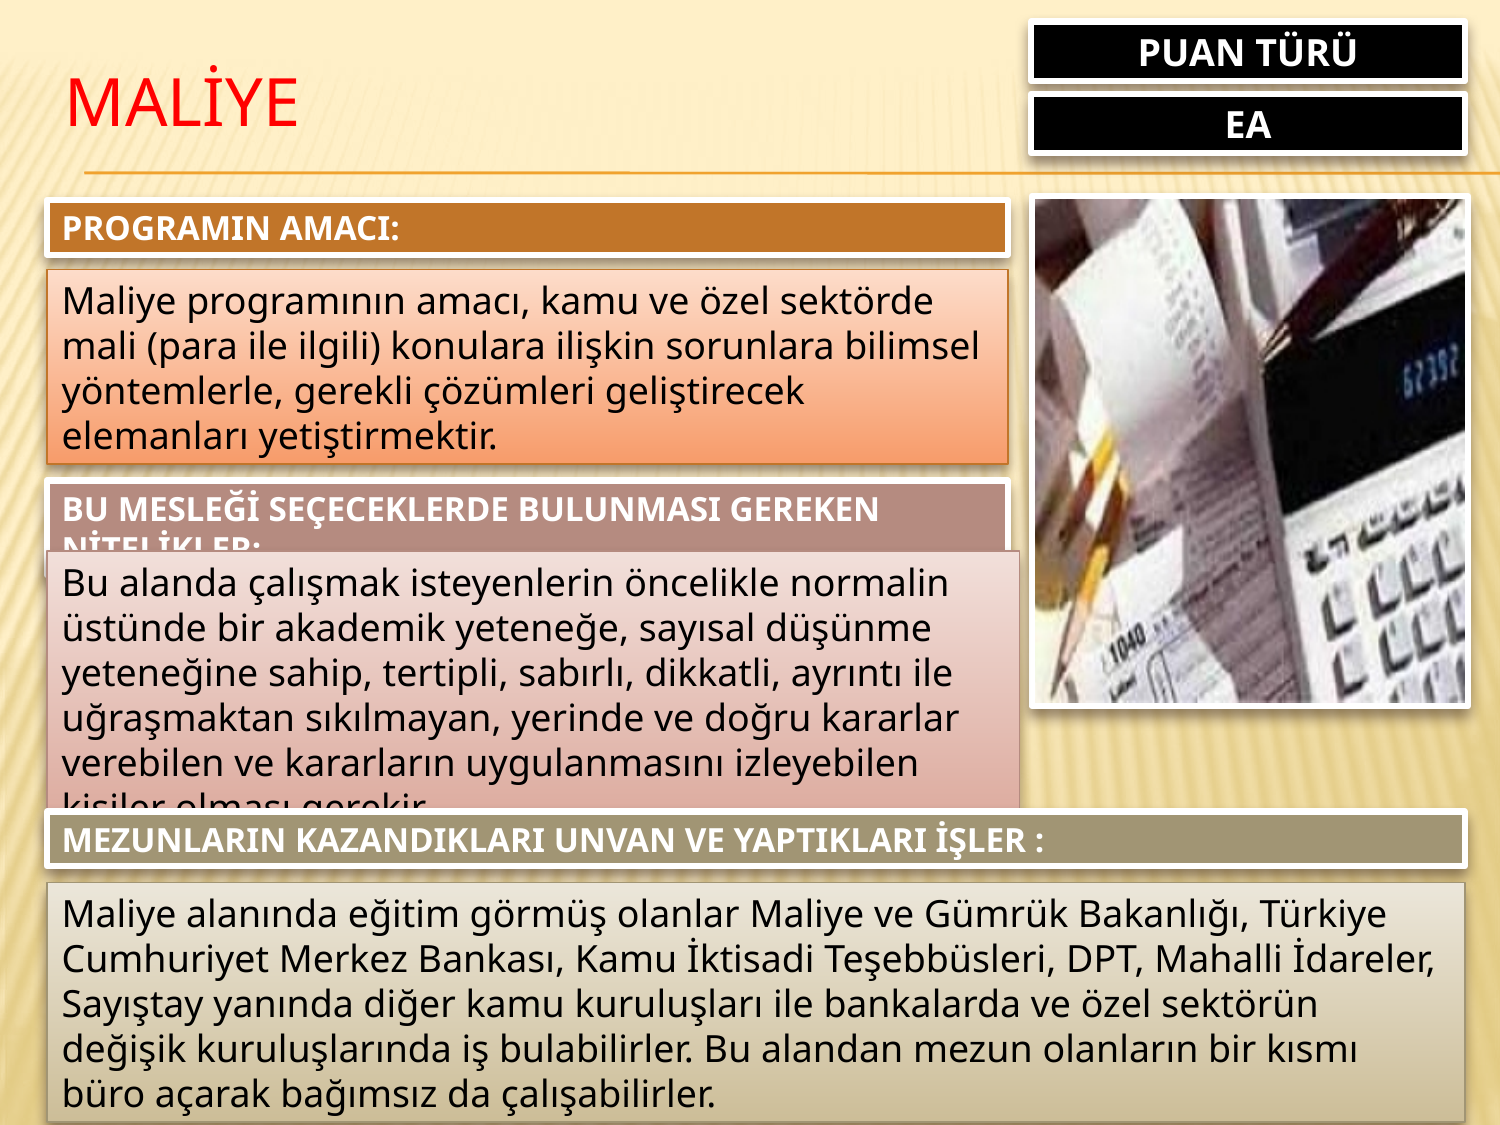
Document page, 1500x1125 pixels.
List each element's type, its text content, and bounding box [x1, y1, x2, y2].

text_box BU MESLEĞİ SEÇECEKLERDE BULUNMASI GEREKEN NİTELİKLER: [44, 477, 1011, 551]
text_box Maliye alanında eğitim görmüş olanlar Maliye ve Gümrük Bakanlığı, Türkiye Cumhuriyet Merkez Bankası, Kamu İktisadi Teşebbüsleri, DPT, Mahalli İdareler, Sayıştay yanında diğer kamu kuruluşları ile bankalarda ve özel sektörün değişik kuruluşlarında iş bulabilirler. Bu alandan mezun olanların bir kısmı büro açarak bağımsız da çalışabilirler. [46, 882, 1466, 1123]
text_box Maliye programının amacı, kamu ve özel sektörde mali (para ile ilgili) konulara ilişkin sorunlara bilimsel yöntemlerle, gerekli çözümleri geliştirecek elemanları yetiştirmektir. [46, 269, 1009, 465]
text_box MEZUNLARIN KAZANDIKLARI UNVAN VE YAPTIKLARI İŞLER : [44, 808, 1468, 869]
text_box Bu alanda çalışmak isteyenlerin öncelikle normalin üstünde bir akademik yeteneğe, sayısal düşünme yeteneğine sahip, tertipli, sabırlı, dikkatli, ayrıntı ile uğraşmaktan sıkılmayan, yerinde ve doğru kararlar verebilen ve kararların uygulanmasını izleyebilen kişiler olması gerekir. [46, 550, 1020, 808]
text_box EA [1028, 91, 1468, 156]
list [1034, 198, 1466, 704]
title MALİYE [50, 35, 1020, 164]
text_box PROGRAMIN AMACI: [44, 197, 1011, 258]
text_box PUAN TÜRÜ [1028, 18, 1468, 84]
